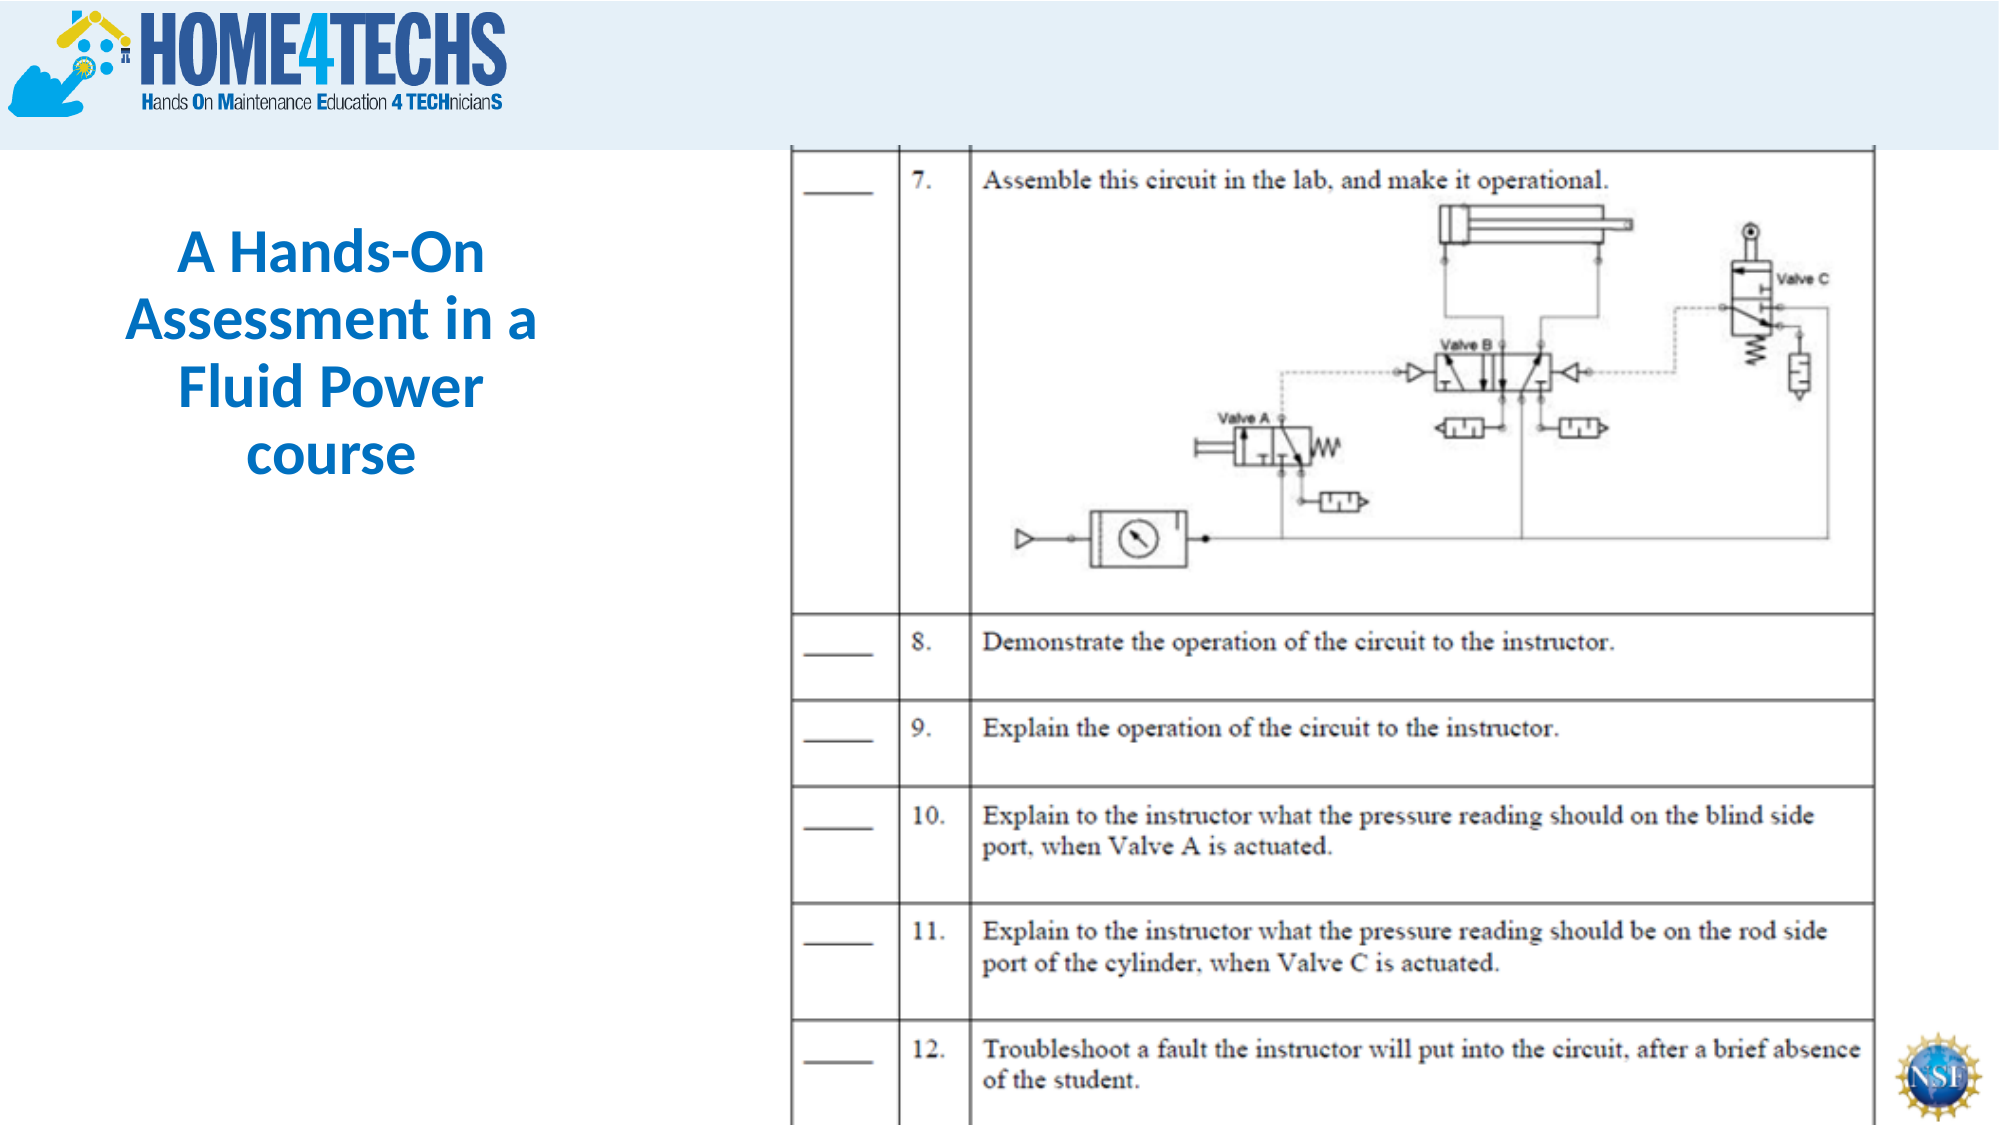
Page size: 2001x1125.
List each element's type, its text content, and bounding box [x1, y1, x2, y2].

picture [787, 144, 1987, 1125]
text_box [0, 0, 2000, 152]
picture [77, 60, 92, 72]
title A Hands-On Assessment in a Fluid Power course [88, 198, 576, 508]
picture [6, 8, 510, 117]
